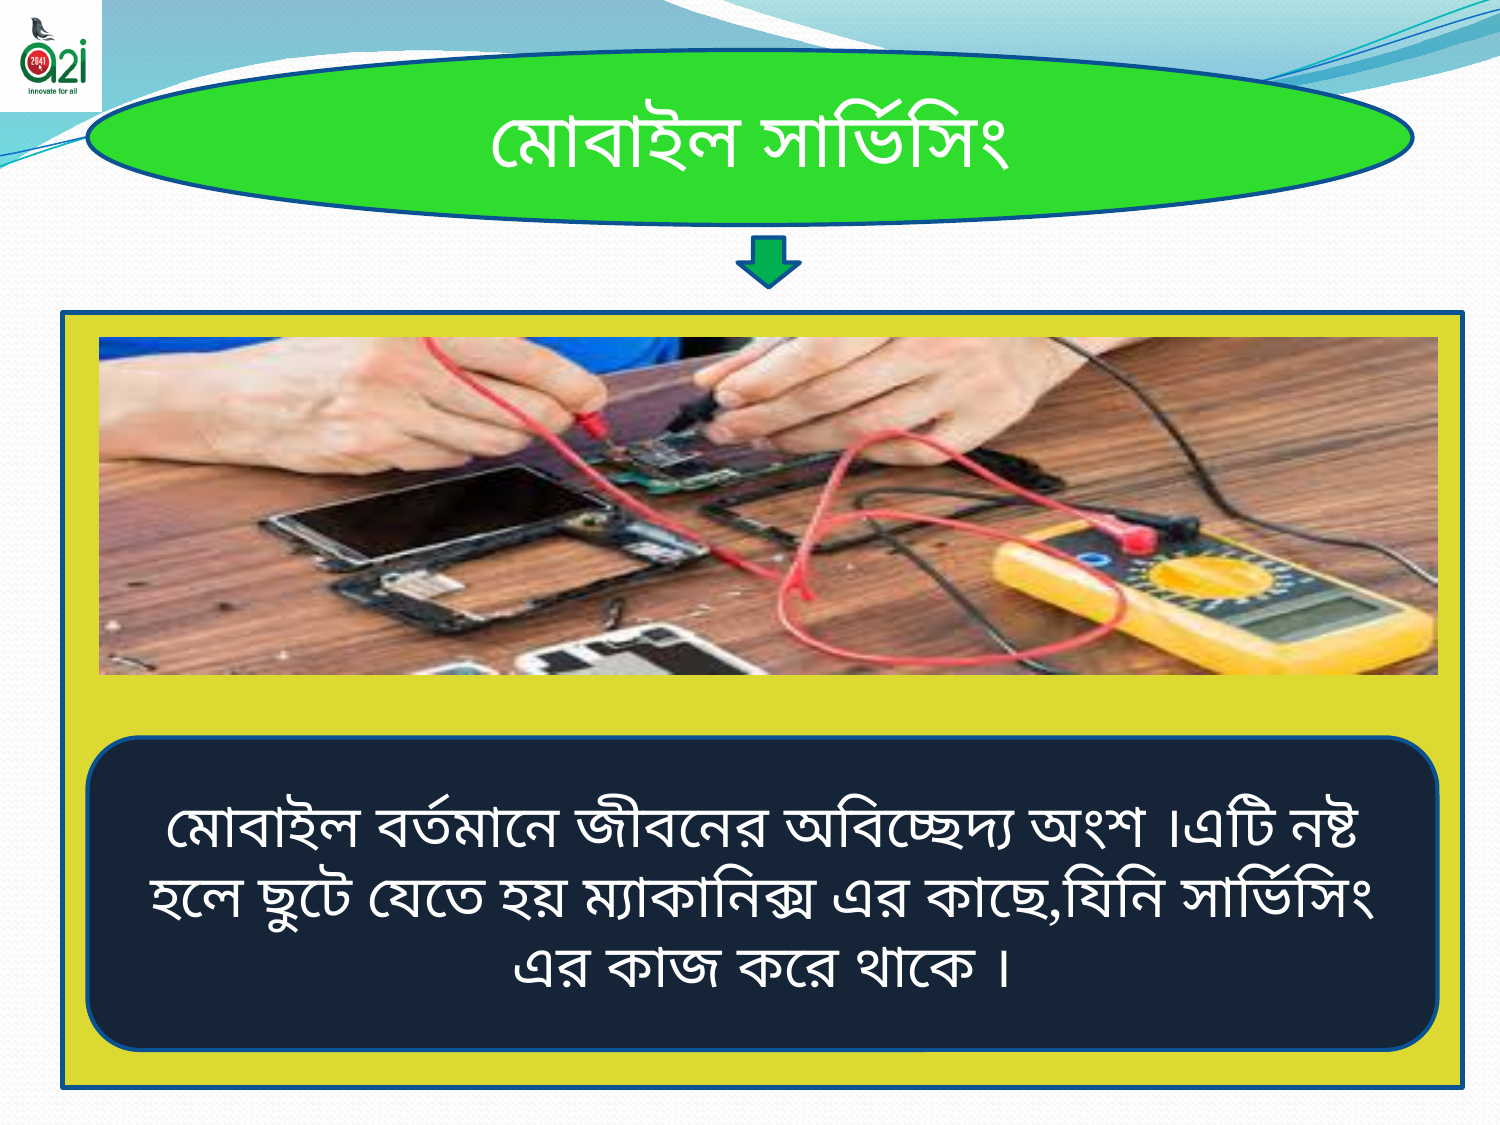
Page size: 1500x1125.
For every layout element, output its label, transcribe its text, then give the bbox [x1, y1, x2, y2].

picture [99, 337, 1438, 676]
picture [0, 0, 102, 112]
text_box [60, 310, 1465, 1090]
text_box মোবাইল সার্ভিসিং [85, 47, 1415, 228]
text_box [735, 235, 802, 290]
text_box মোবাইল বর্তমানে জীবনের অবিচ্ছেদ্য অংশ ।এটি নষ্ট হলে ছুটে যেতে হয় ম্যাকানিক্স এর কাছে,যিনি সার্ভিসিং এর কাজ করে থাকে । [85, 735, 1440, 1053]
